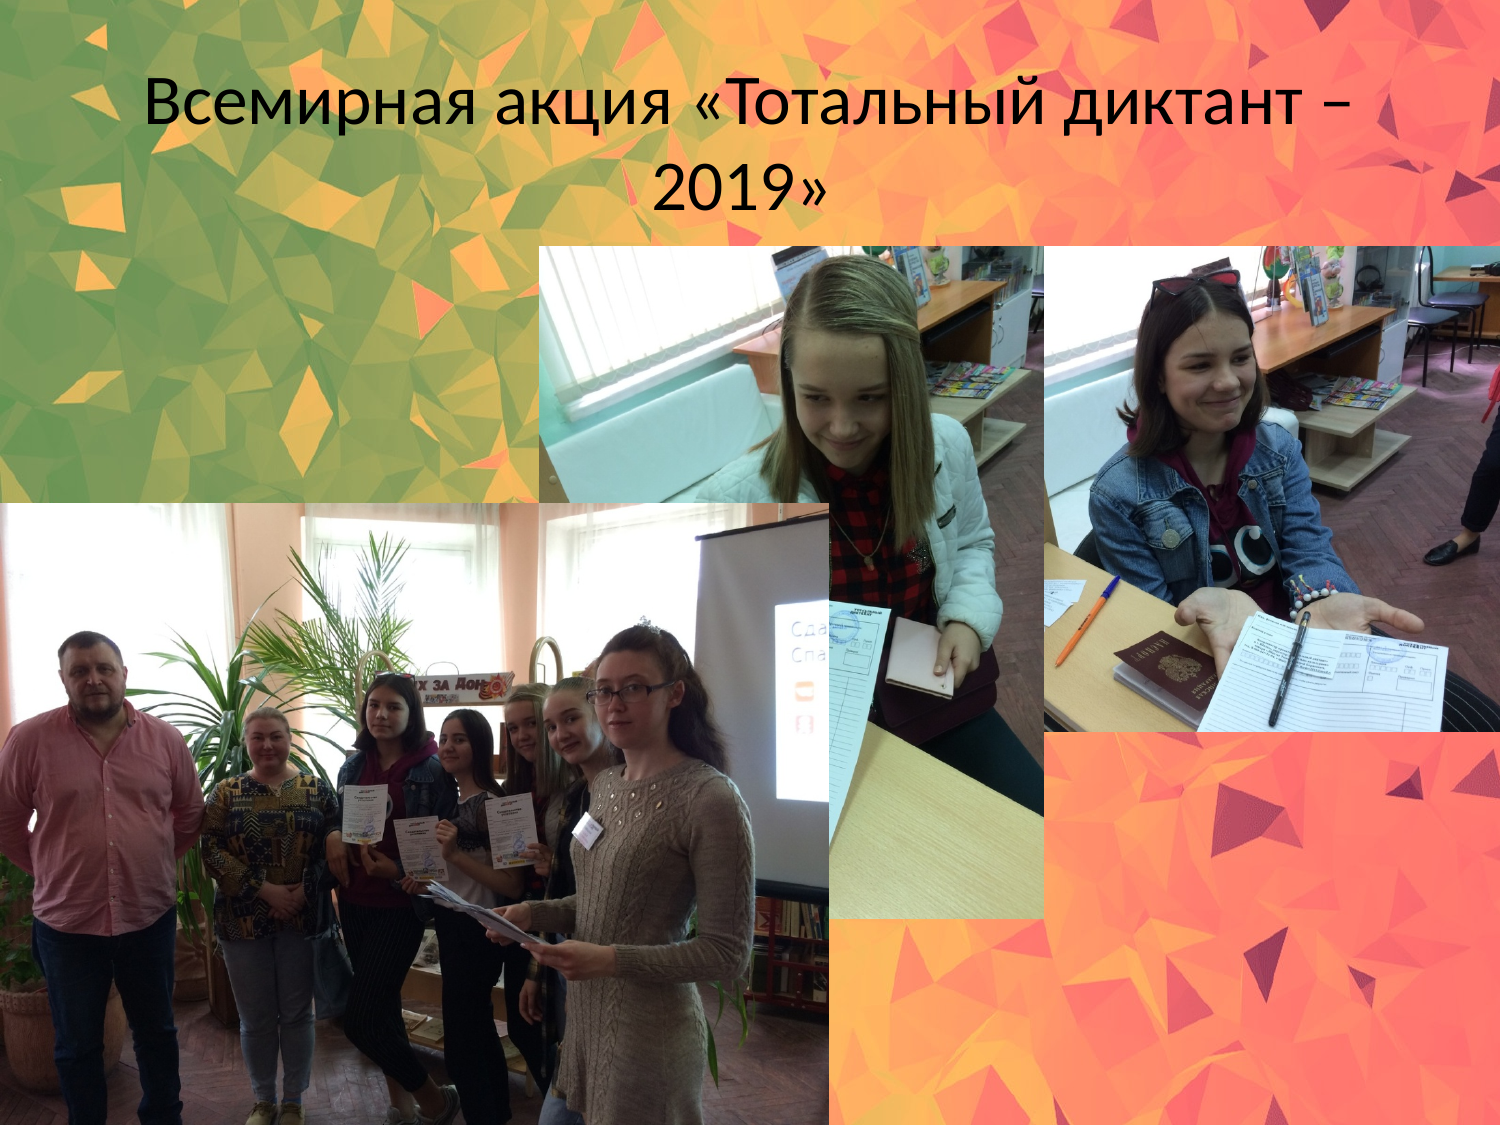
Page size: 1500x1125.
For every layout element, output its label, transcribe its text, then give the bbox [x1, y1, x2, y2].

title Всемирная акция «Тотальный диктант – 2019» [75, 45, 1425, 233]
picture [0, 0, 1500, 1125]
